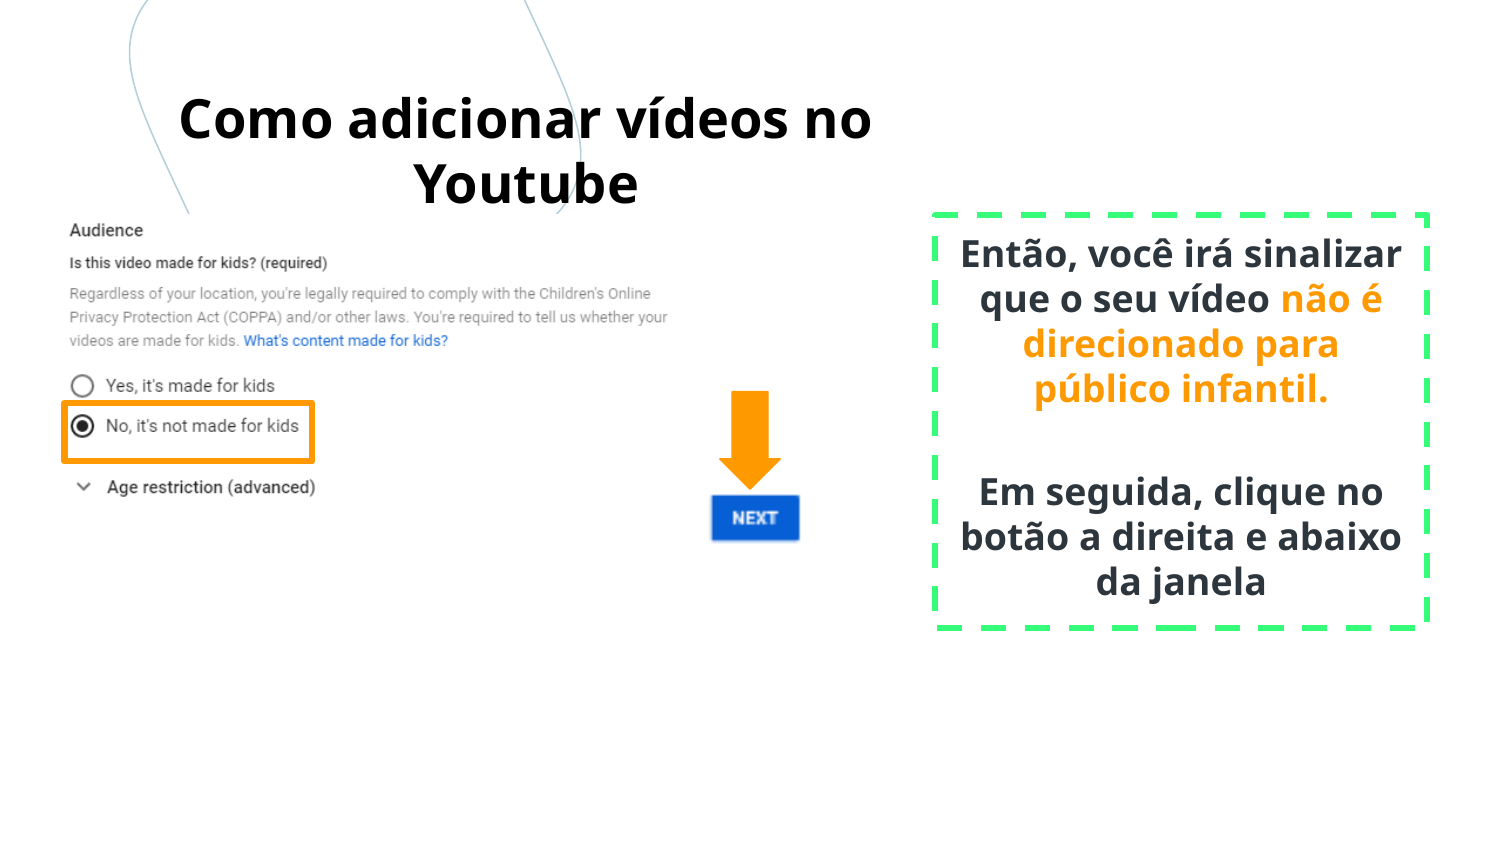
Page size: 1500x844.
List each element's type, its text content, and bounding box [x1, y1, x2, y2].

text_box Então, você irá sinalizar que o seu vídeo não é direcionado para público infantil. Em seguida, clique no botão a direita e abaixo da janela [935, 214, 1428, 629]
picture [51, 214, 848, 579]
text_box [721, 391, 781, 487]
title Como adicionar vídeos no Youtube [91, 84, 961, 161]
